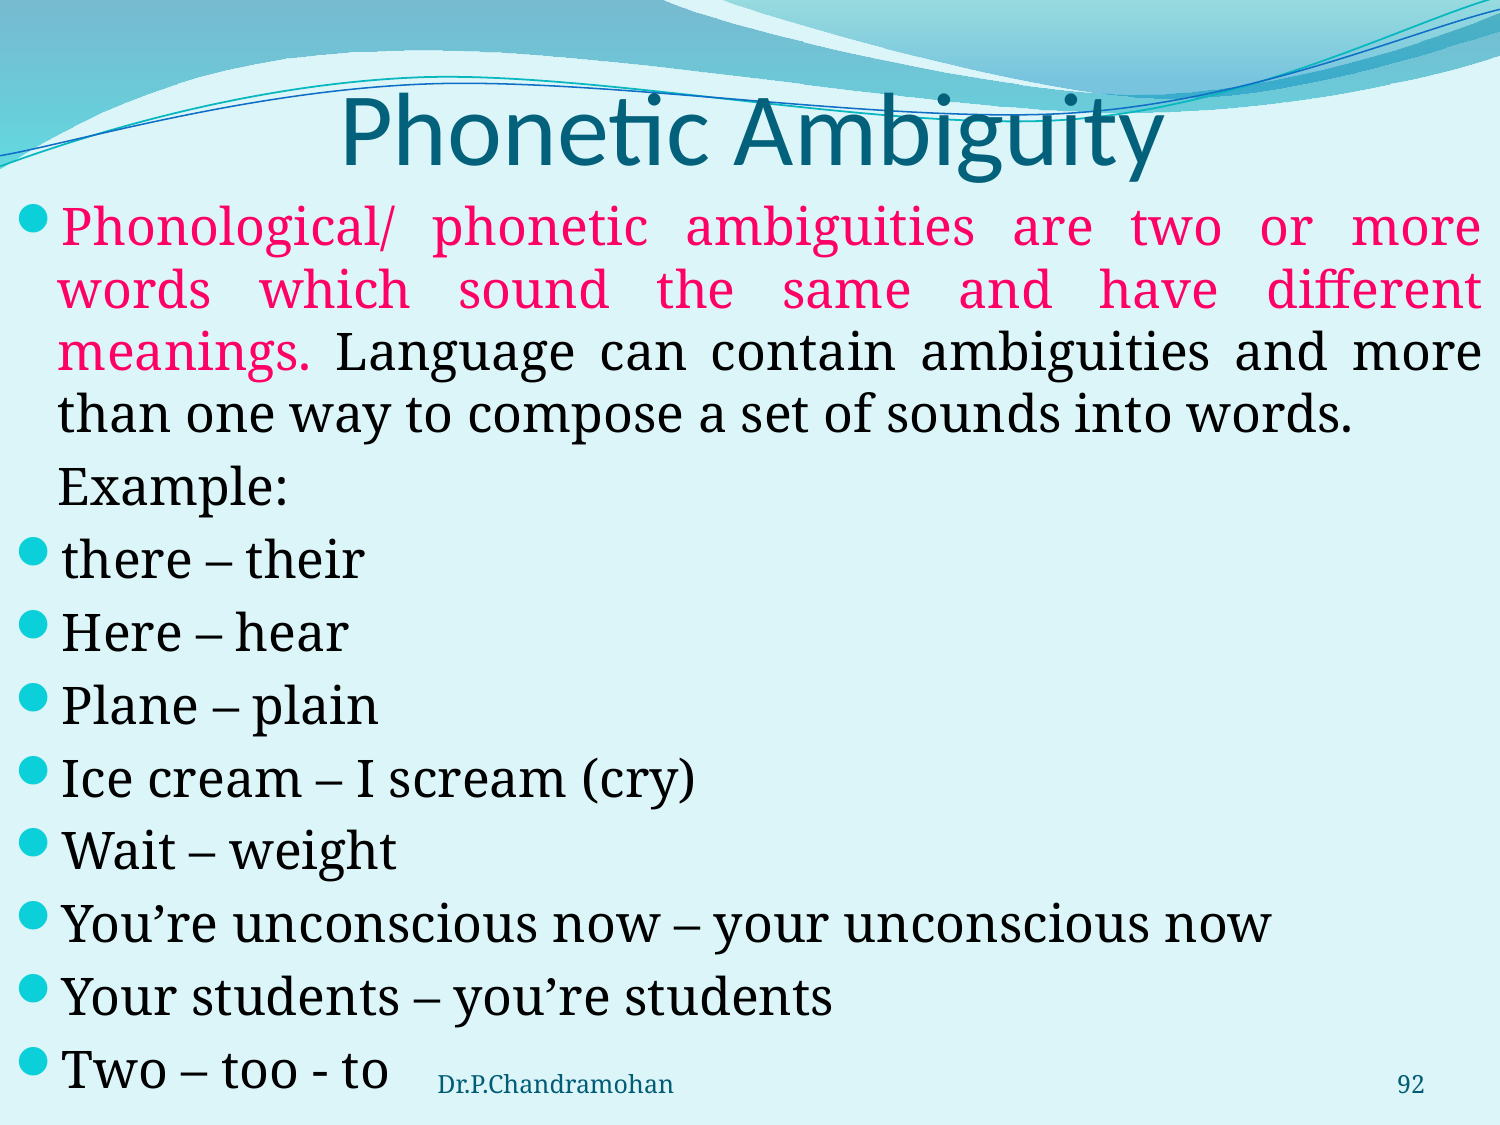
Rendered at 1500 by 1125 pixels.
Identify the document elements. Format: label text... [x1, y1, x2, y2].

footer Dr.P.Chandramohan [437, 1042, 988, 1103]
slide_number 92 [1299, 1042, 1425, 1103]
title Phonetic Ambiguity [77, 0, 1428, 186]
list Phonological/ phonetic ambiguities are two or more words which sound the same and have different meanings. Language can contain ambiguities and more than one way to compose a set of sounds into words. Example: there – their Here – hear Plane – plain Ice cream – I scream (cry) Wait – weight You’re unconscious now – your unconscious now Your students – you’re students Two – too - to [0, 186, 1500, 1125]
